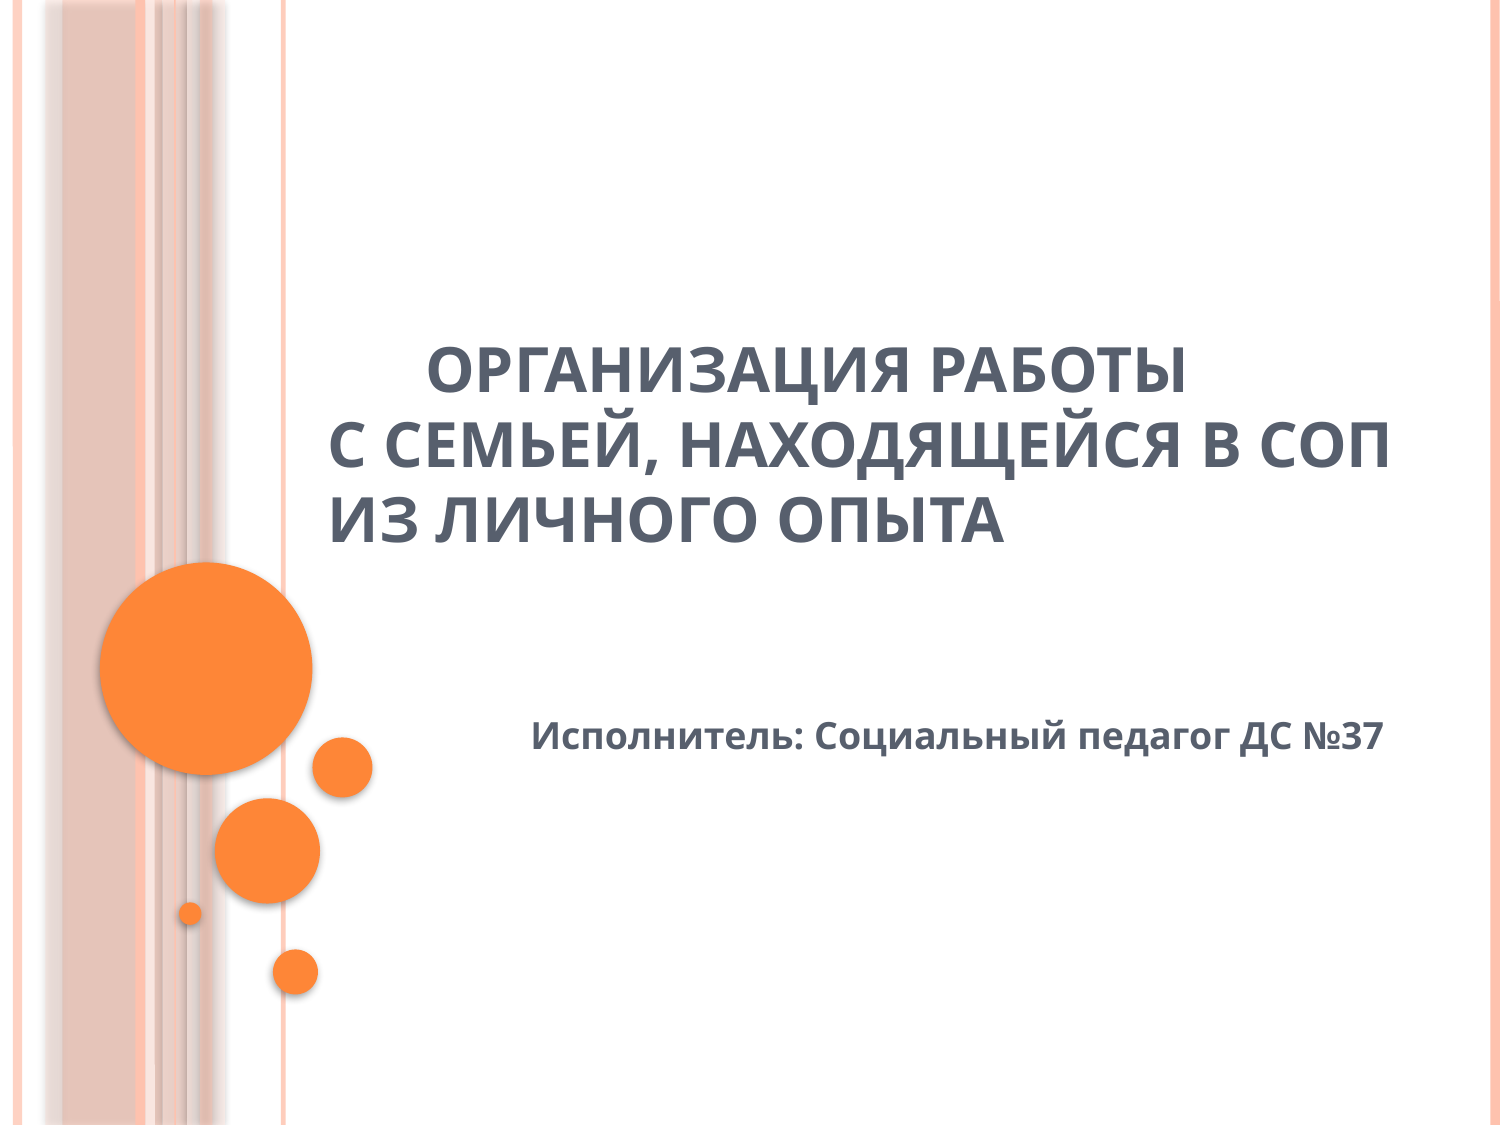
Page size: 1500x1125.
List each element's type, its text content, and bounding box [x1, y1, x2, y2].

subtitle Исполнитель: Социальный педагог ДС №37 [225, 704, 1400, 925]
title Организация работы с семьей, находящейся в СОП из личного опыта [312, 243, 1412, 563]
